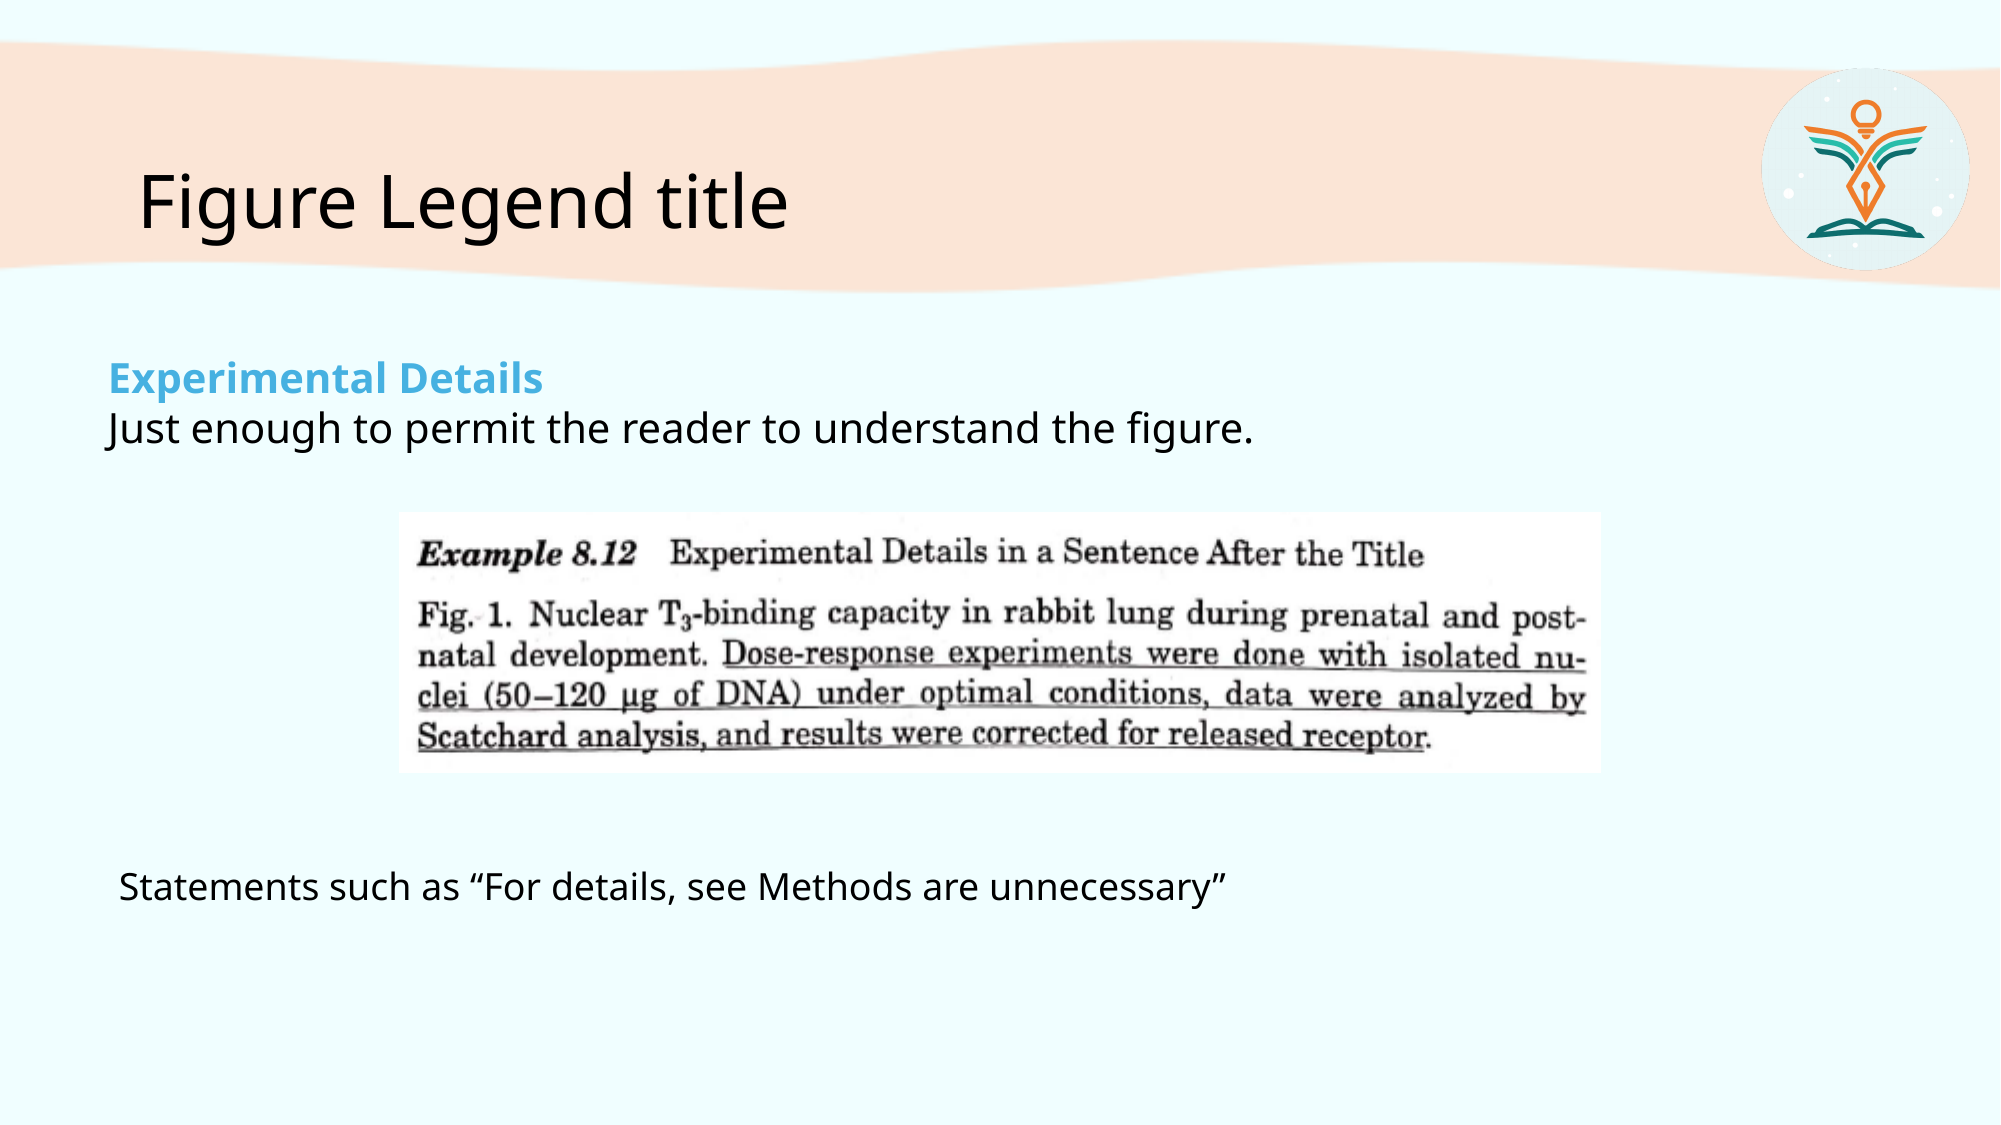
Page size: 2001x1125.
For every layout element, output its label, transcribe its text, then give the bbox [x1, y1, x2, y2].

text_box Experimental Details Just enough to permit the reader to understand the figure. [93, 344, 1766, 459]
title Figure Legend title [122, 156, 1698, 253]
picture [0, 0, 2001, 1125]
text_box Statements such as “For details, see Methods are unnecessary” [104, 855, 1420, 916]
